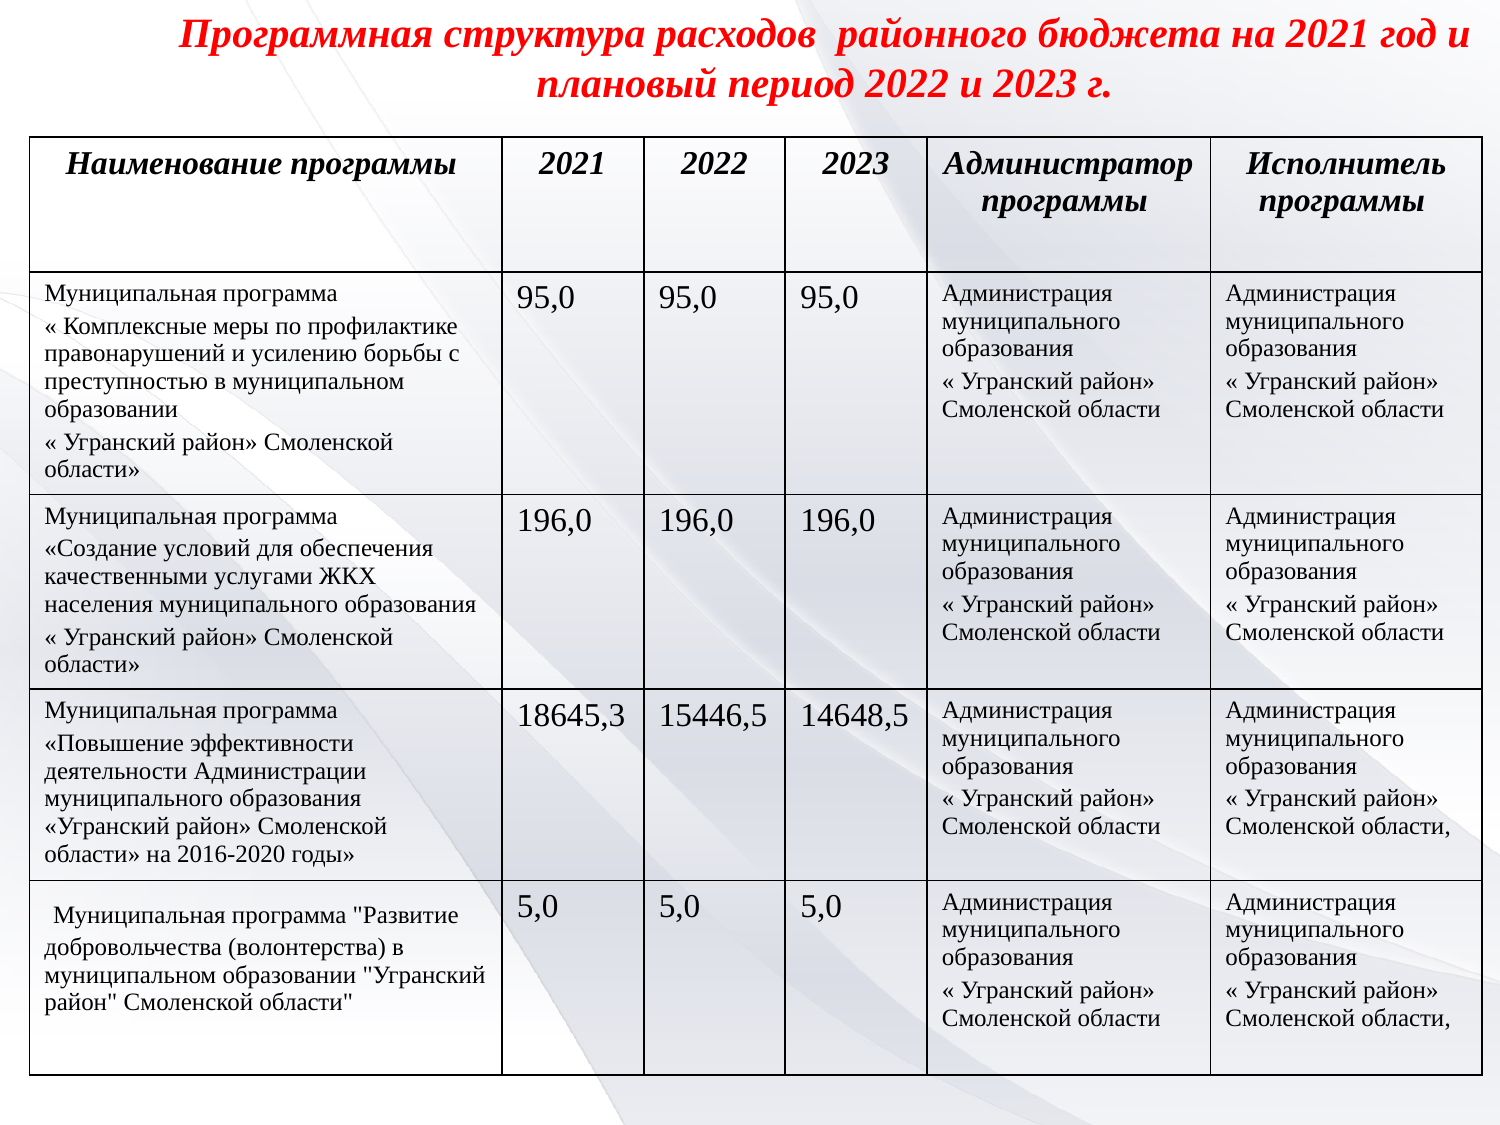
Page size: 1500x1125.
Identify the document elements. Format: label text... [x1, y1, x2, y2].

table_cell 95,0 [503, 273, 643, 494]
table_header 2023 [786, 138, 926, 271]
table_cell Администрация муниципального образования « Угранский район» Смоленской области, [1211, 690, 1481, 880]
table_header Наименование программы [30, 138, 501, 271]
table_header 2021 [503, 138, 643, 271]
table_cell 95,0 [645, 273, 784, 494]
table_cell 18645,3 [503, 690, 643, 880]
table_cell 15446,5 [645, 690, 784, 880]
table_header 2022 [645, 138, 784, 271]
table_cell Муниципальная программа «Повышение эффективности деятельности Администрации муниципального образования «Угранский район» Смоленской области» на 2016-2020 годы» [30, 690, 501, 880]
table_cell 14648,5 [786, 690, 926, 880]
table_header Исполнитель программы [1211, 138, 1481, 271]
table_cell Муниципальная программа "Развитие добровольчества (волонтерства) в муниципальном образовании "Угранский район" Смоленской области" [30, 881, 501, 1074]
title Программная структура расходов районного бюджета на 2021 год и плановый период 2022 и 2023 г. [149, 0, 1500, 114]
table_cell 196,0 [645, 495, 784, 688]
table_cell Администрация муниципального образования « Угранский район» Смоленской области [928, 690, 1210, 880]
table_cell 5,0 [786, 881, 926, 1074]
table_cell Администрация муниципального образования « Угранский район» Смоленской области [928, 881, 1210, 1074]
picture [0, 0, 1500, 1125]
table_cell Муниципальная программа « Комплексные меры по профилактике правонарушений и усилению борьбы с преступностью в муниципальном образовании « Угранский район» Смоленской области» [30, 273, 501, 494]
table_cell 5,0 [645, 881, 784, 1074]
table_cell Муниципальная программа «Создание условий для обеспечения качественными услугами ЖКХ населения муниципального образования « Угранский район» Смоленской области» [30, 495, 501, 688]
table_cell Администрация муниципального образования « Угранский район» Смоленской области, [1211, 881, 1481, 1074]
table_cell Администрация муниципального образования « Угранский район» Смоленской области [1211, 273, 1481, 494]
table_cell Администрация муниципального образования « Угранский район» Смоленской области [928, 273, 1210, 494]
table_cell 196,0 [786, 495, 926, 688]
table_cell 196,0 [503, 495, 643, 688]
table_cell Администрация муниципального образования « Угранский район» Смоленской области [1211, 495, 1481, 688]
table_cell 95,0 [786, 273, 926, 494]
table_header Администратор программы [928, 138, 1210, 271]
table_cell Администрация муниципального образования « Угранский район» Смоленской области [928, 495, 1210, 688]
table_cell 5,0 [503, 881, 643, 1074]
